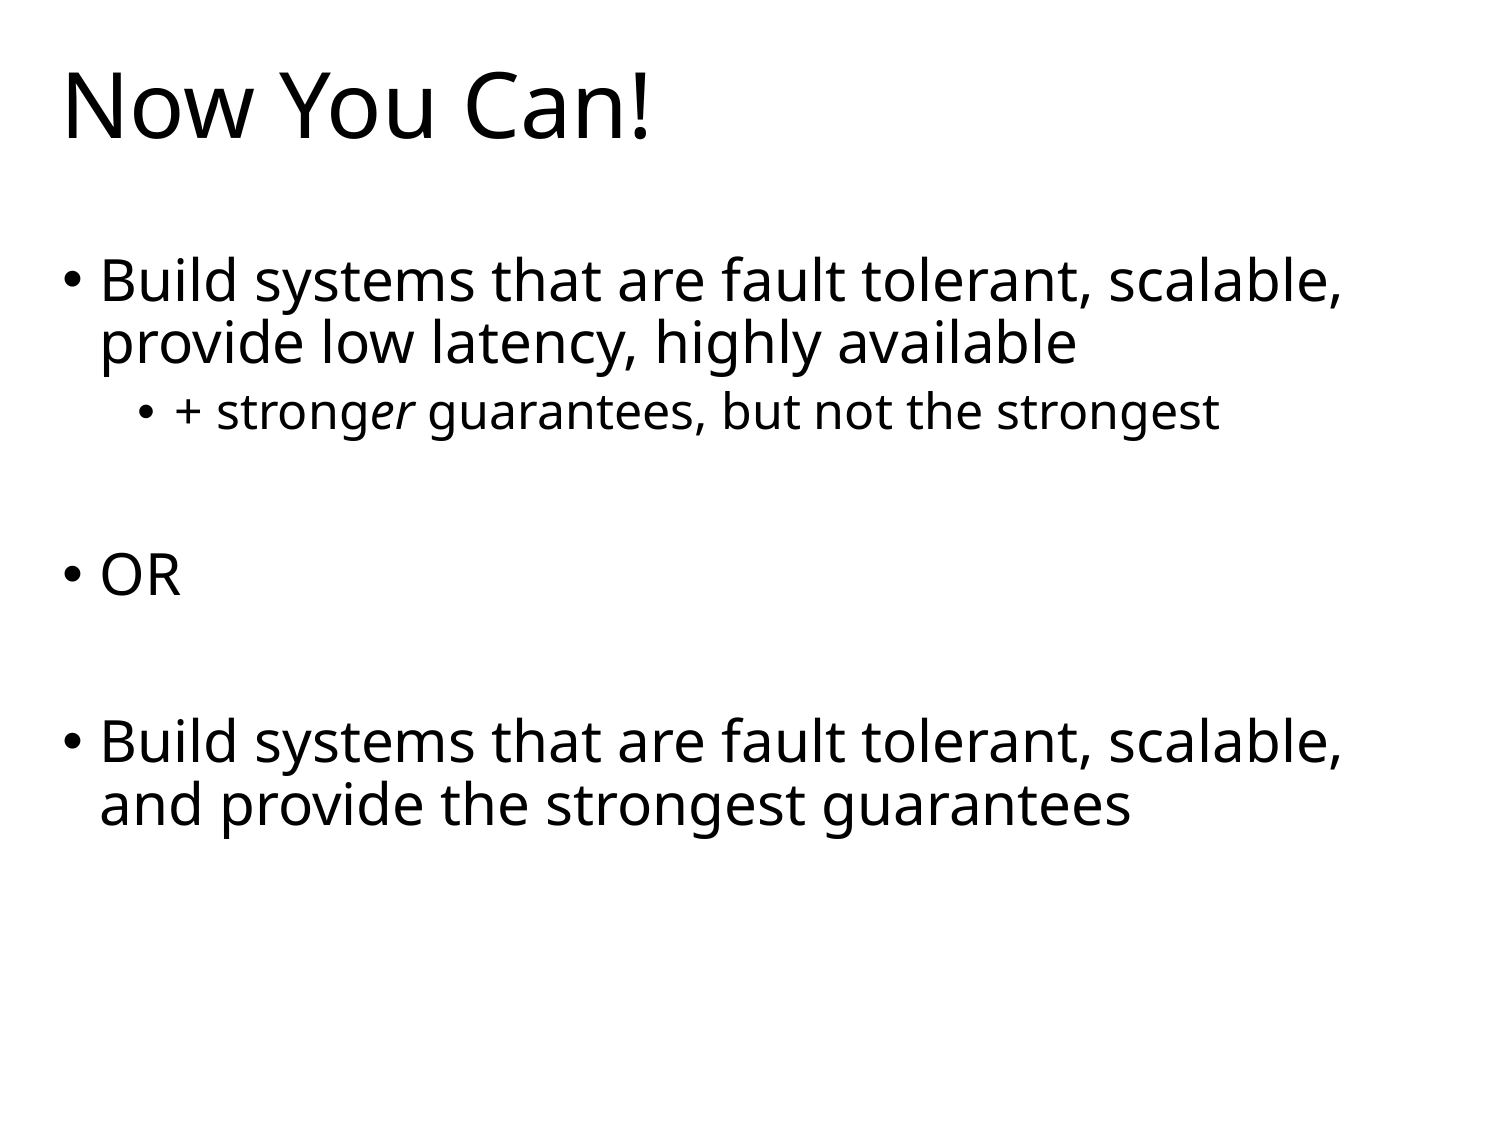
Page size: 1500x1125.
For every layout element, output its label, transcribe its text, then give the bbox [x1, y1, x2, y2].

list Build systems that are fault tolerant, scalable, provide low latency, highly available + stronger guarantees, but not the strongest OR Build systems that are fault tolerant, scalable, and provide the strongest guarantees [47, 243, 1457, 1014]
title Now You Can! [45, 0, 1455, 218]
